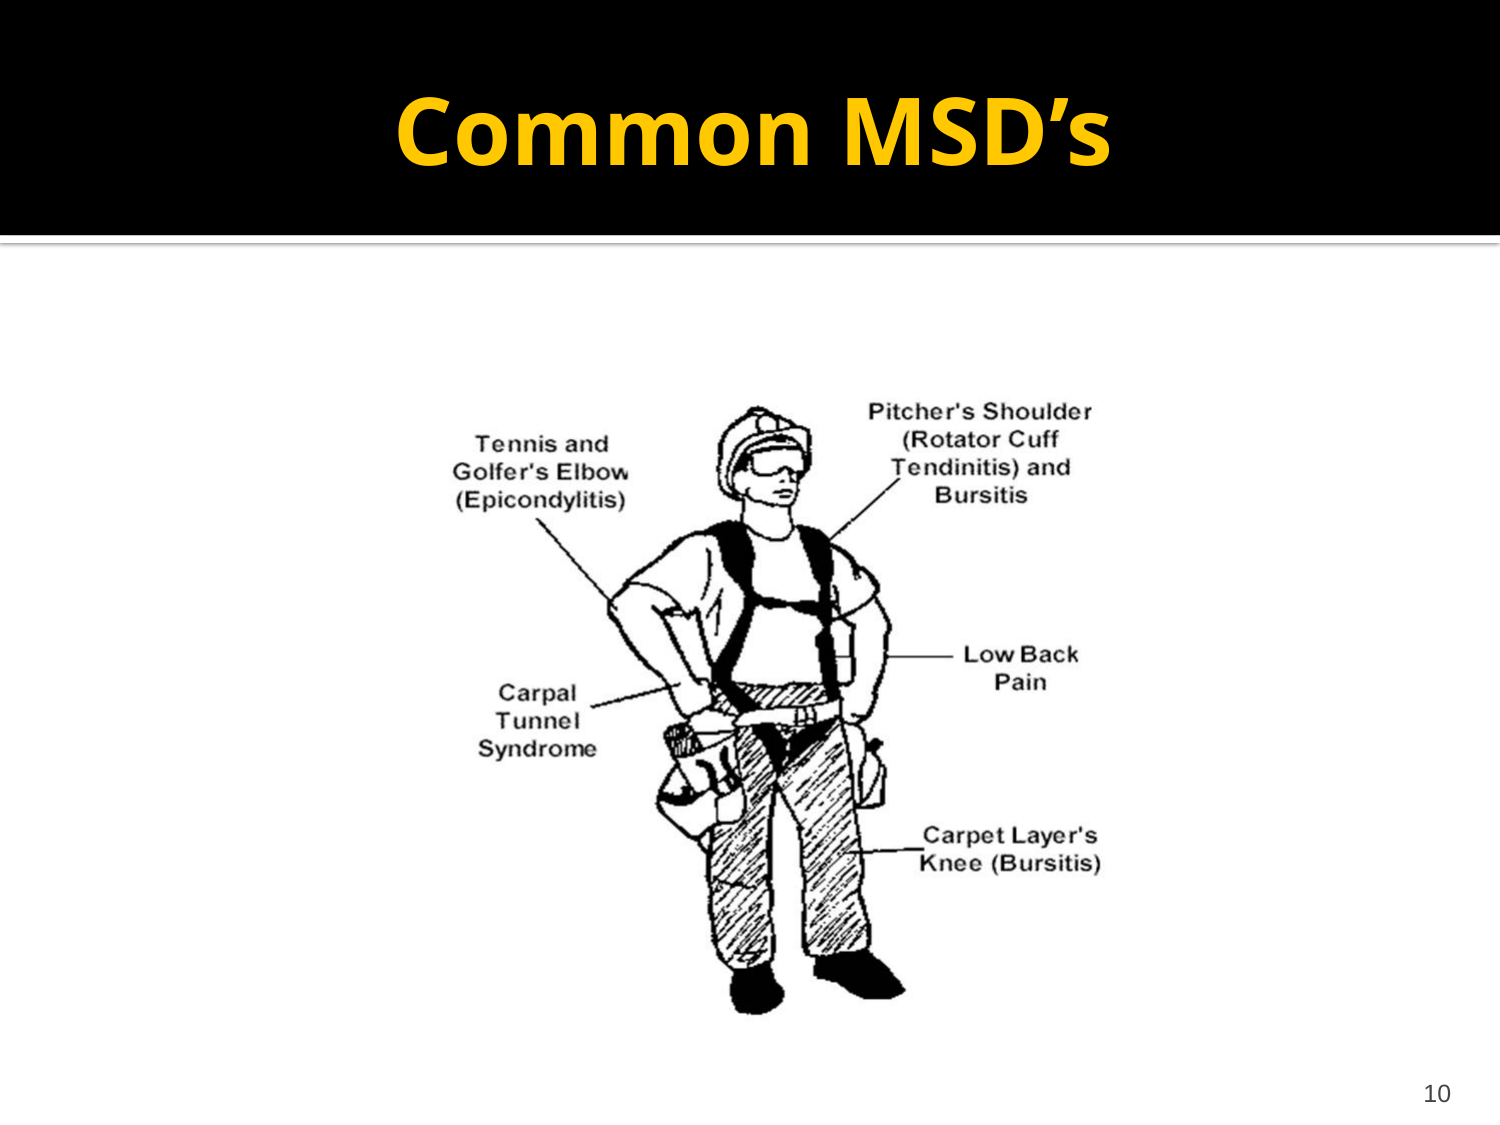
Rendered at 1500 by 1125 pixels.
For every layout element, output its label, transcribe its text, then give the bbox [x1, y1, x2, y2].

title Common MSD’s [75, 25, 1425, 231]
picture [249, 261, 1169, 1125]
slide_number 10 [1345, 1062, 1467, 1108]
